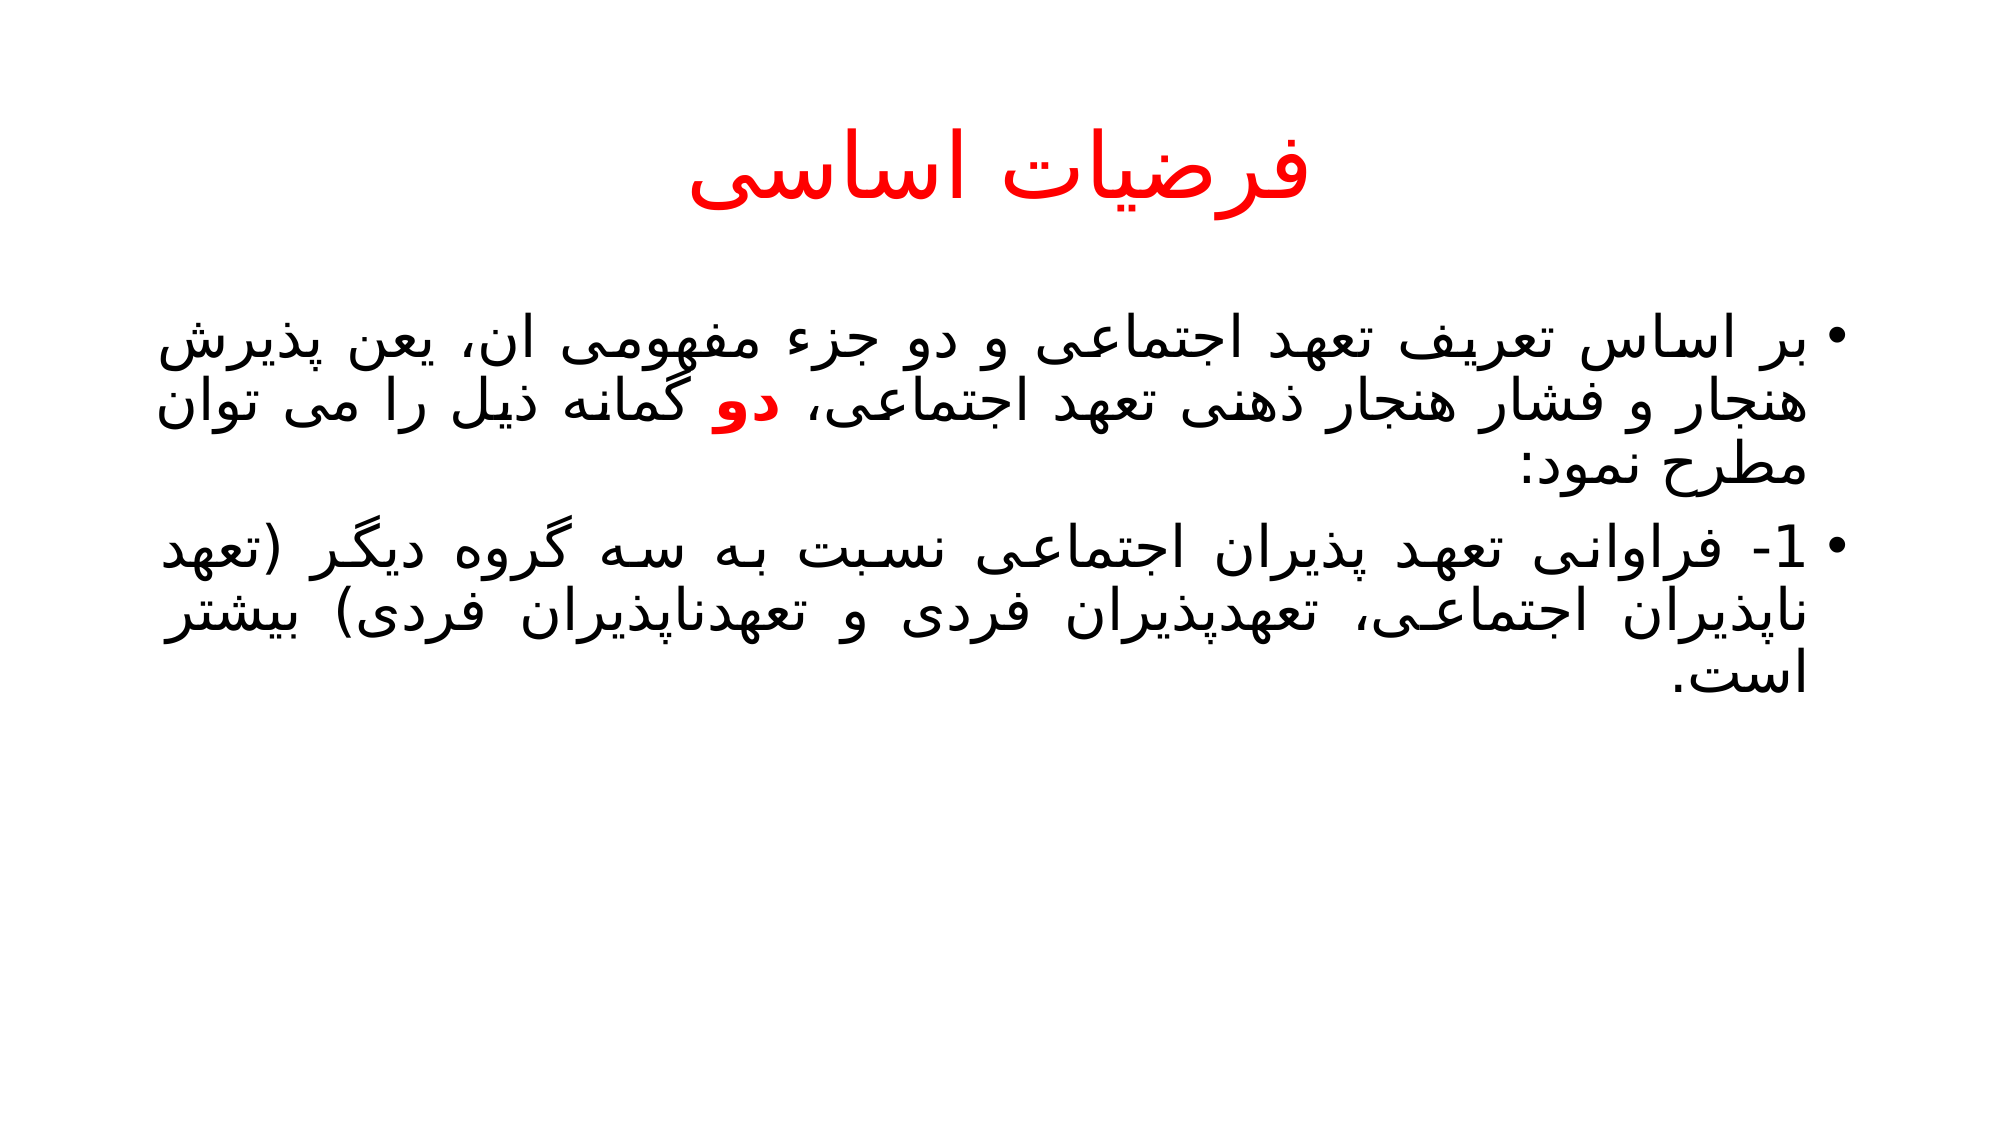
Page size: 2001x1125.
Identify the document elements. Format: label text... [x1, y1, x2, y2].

list بر اساس تعریف تعهد اجتماعی و دو جزء مفهومی ان، یعن پذیرش هنجار و فشار هنجار ذهنی تعهد اجتماعی، دو گمانه ذیل را می توان مطرح نمود: 1- فراوانی تعهد پذیران اجتماعی نسبت به سه گروه دیگر (تعهد ناپذیران اجتماعی، تعهدپذیران فردی و تعهدناپذیران فردی) بیشتر است. [137, 299, 1863, 1014]
title فرضیات اساسی [137, 59, 1863, 278]
